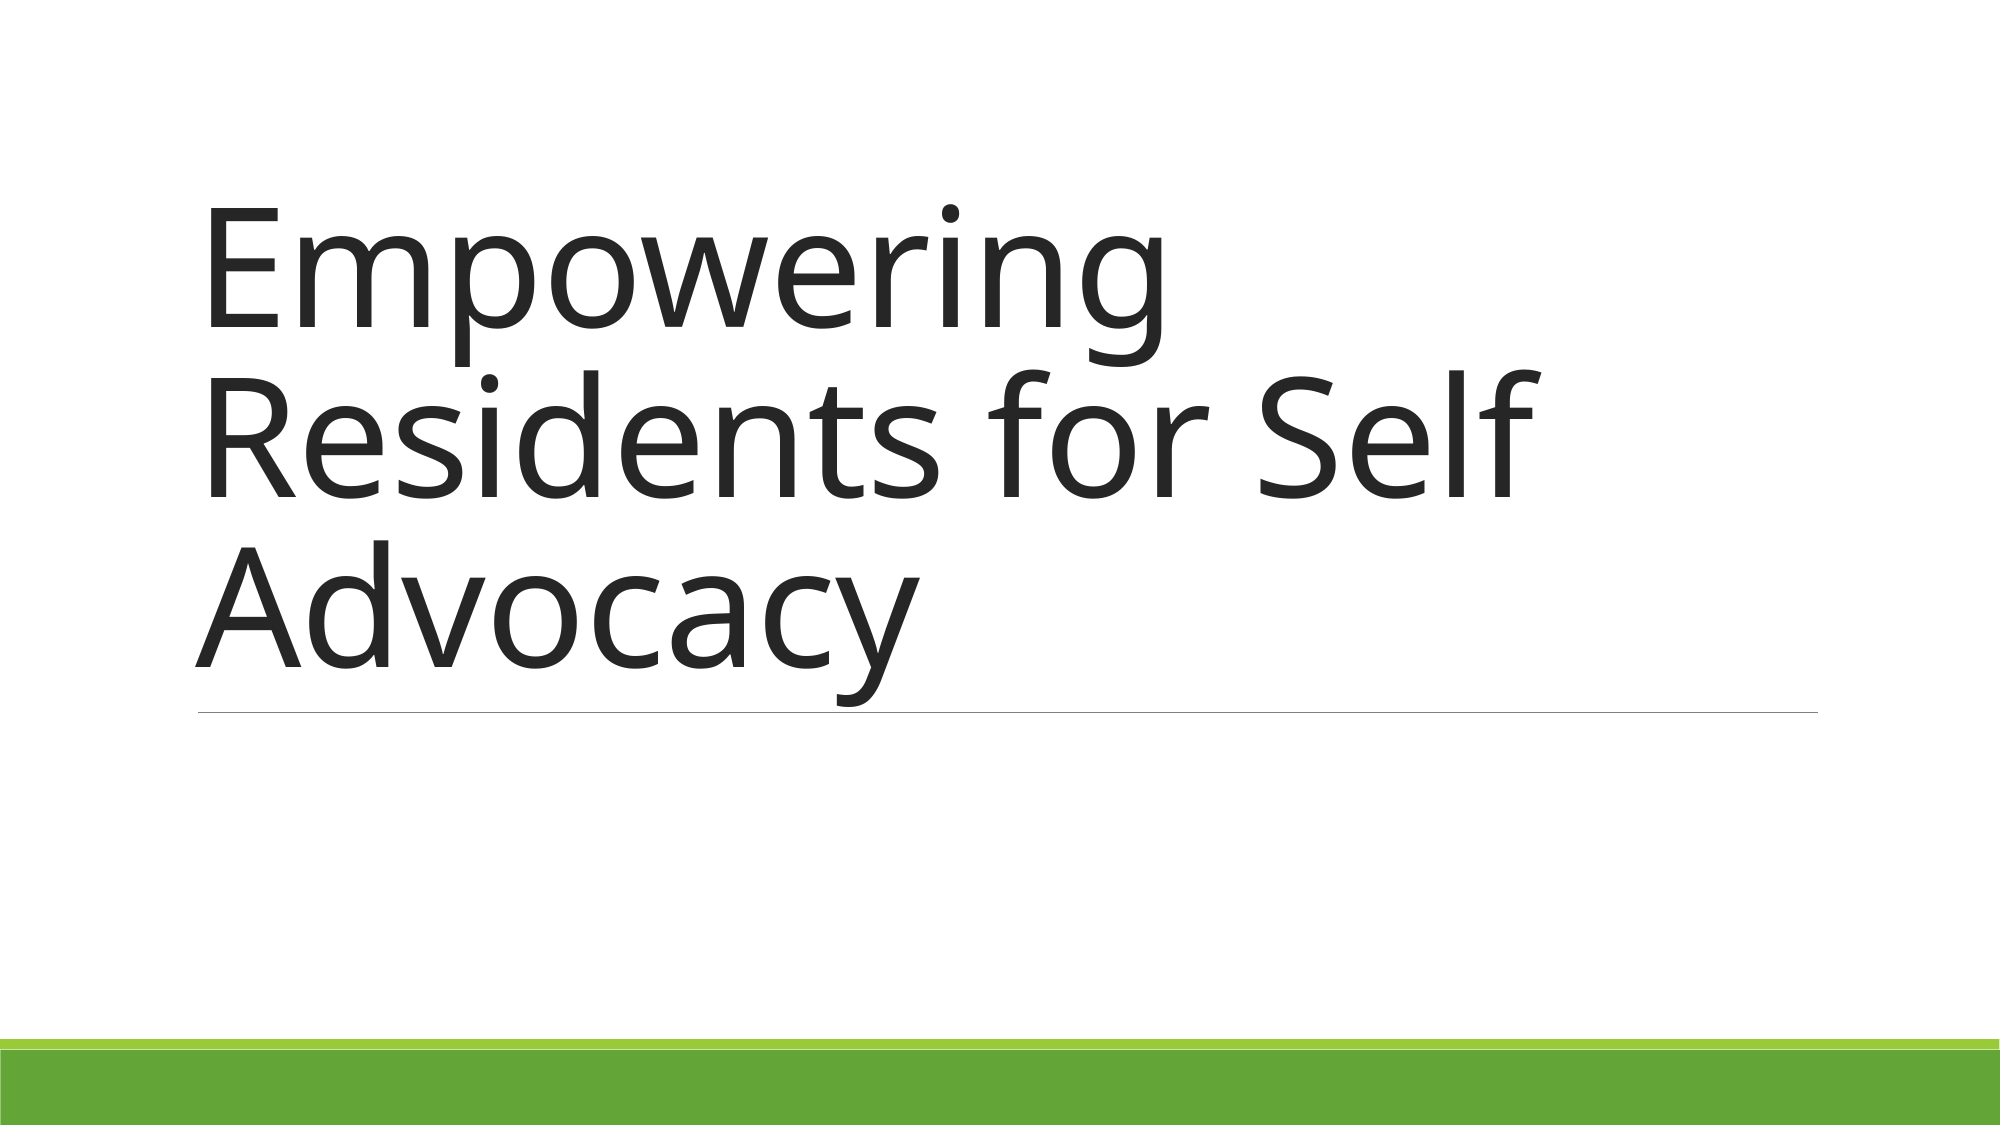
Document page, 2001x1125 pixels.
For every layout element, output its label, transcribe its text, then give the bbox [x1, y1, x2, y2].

title Empowering Residents for Self Advocacy [180, 124, 1830, 710]
